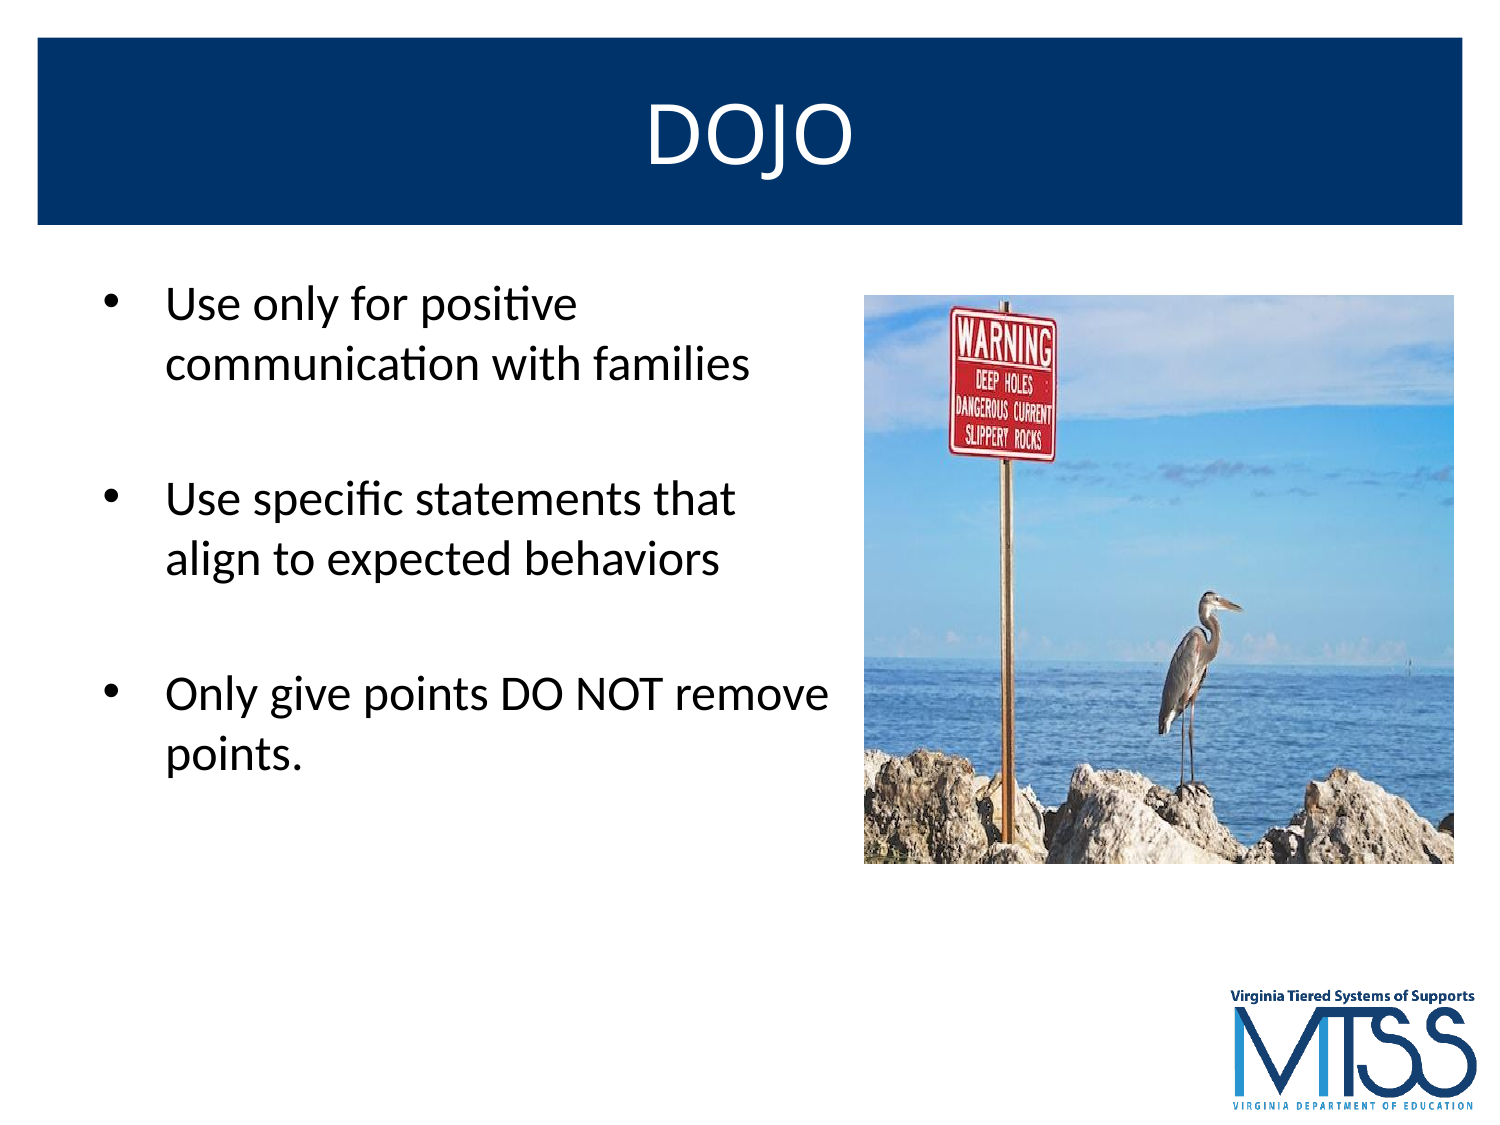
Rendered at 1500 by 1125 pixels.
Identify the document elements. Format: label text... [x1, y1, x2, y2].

list Use only for positive communication with families Use specific statements that align to expected behaviors Only give points DO NOT remove points. [75, 262, 852, 1013]
picture [1224, 985, 1481, 1115]
title DOJO [37, 37, 1463, 225]
picture [851, 295, 1500, 864]
